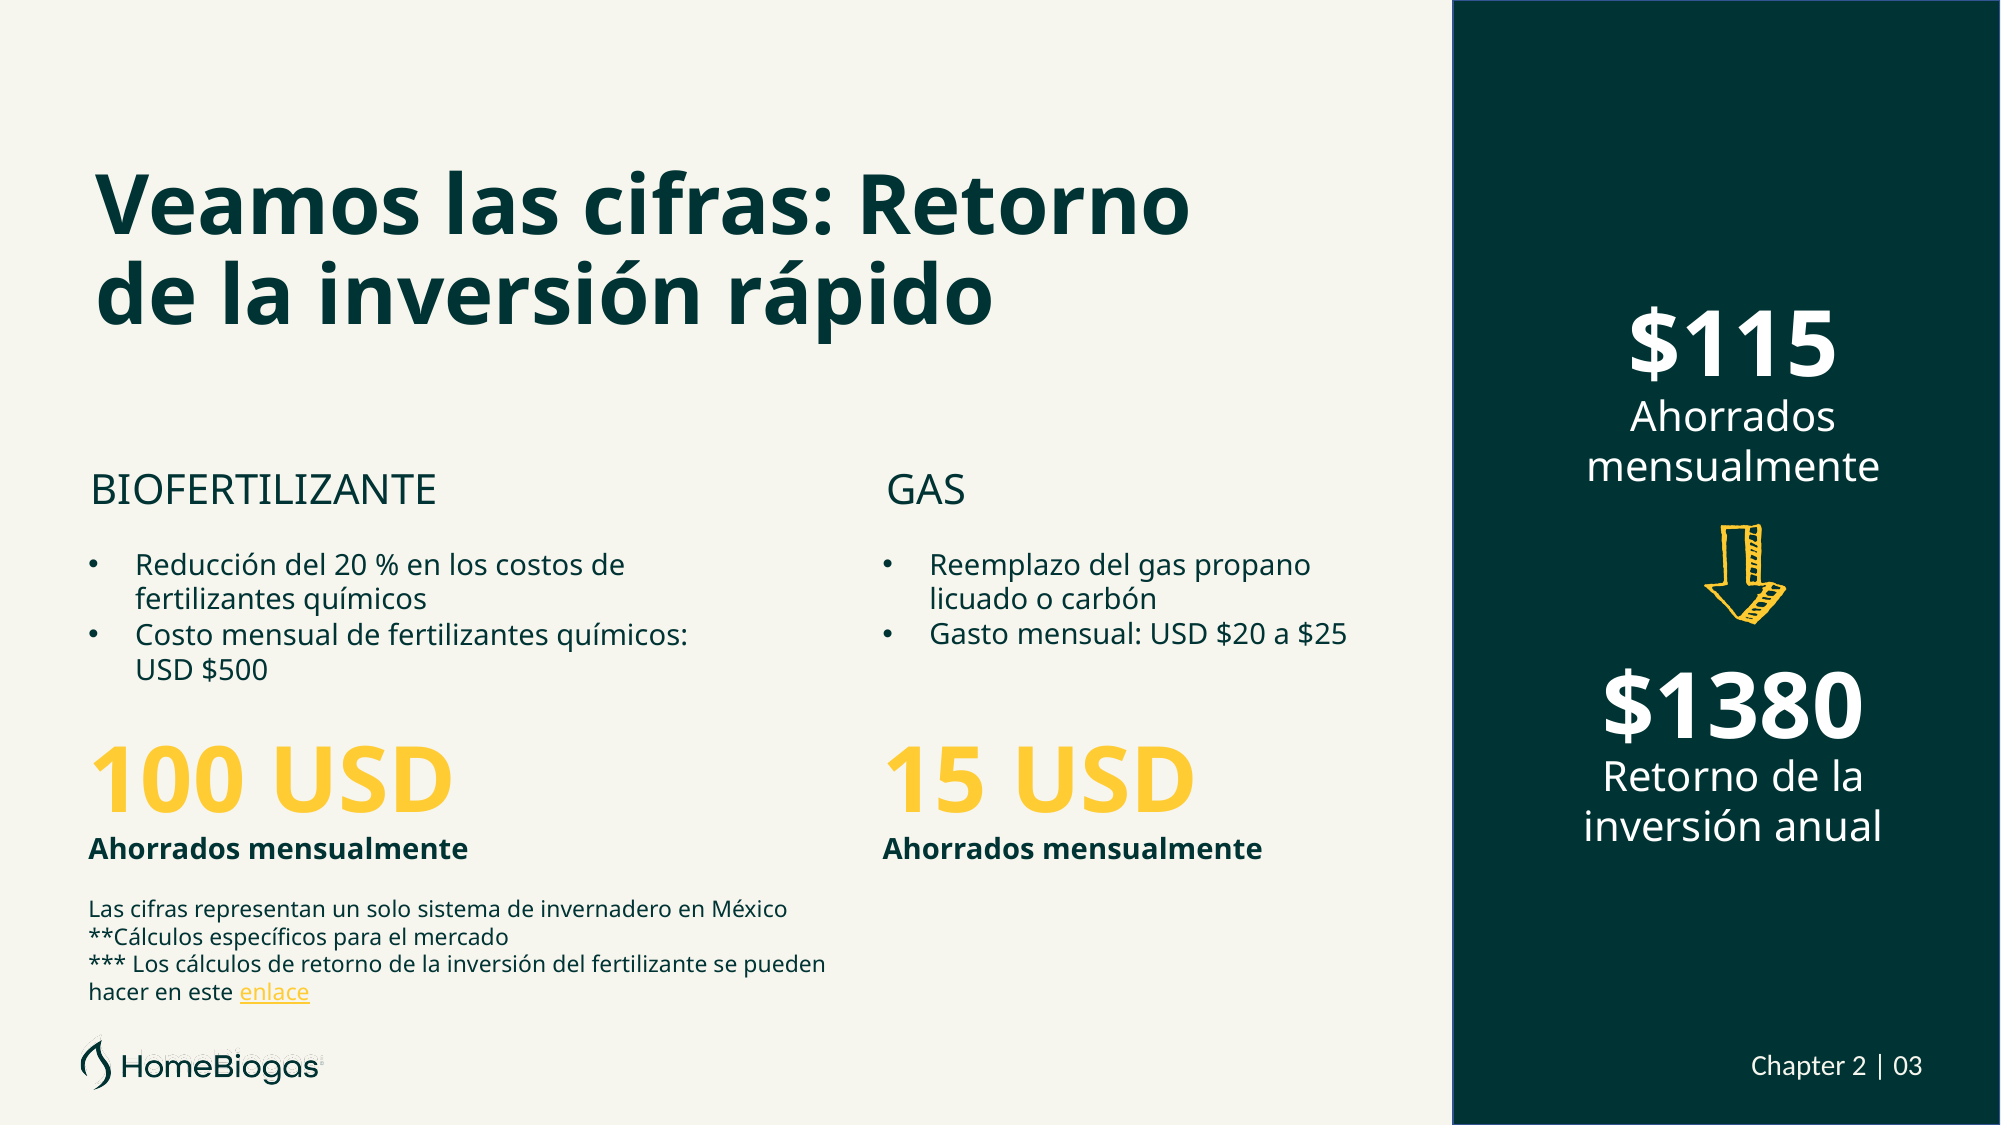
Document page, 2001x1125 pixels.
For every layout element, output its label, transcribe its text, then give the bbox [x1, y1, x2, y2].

text_box Ahorrados mensualmente [1551, 382, 1916, 498]
text_box Las cifras representan un solo sistema de invernadero en México **Cálculos específicos para el mercado *** Los cálculos de retorno de la inversión del fertilizante se pueden hacer en este enlace [80, 887, 852, 1017]
text_box Retorno de la inversión anual [1551, 742, 1916, 858]
picture [80, 1040, 324, 1090]
text_box $1380 [1569, 639, 1899, 742]
text_box Reemplazo del gas propano licuado o carbón Gasto mensual: USD $20 a $25 15 USD Ahorrados mensualmente [867, 538, 1380, 873]
picture [1695, 522, 1796, 626]
text_box GAS [871, 447, 982, 521]
list Veamos las cifras: Retorno de la inversión rápido [80, 155, 1329, 275]
text_box $115 [1610, 277, 1858, 382]
text_box Reducción del 20 % en los costos de fertilizantes químicos Costo mensual de fertilizantes químicos: USD $500 100 USD Ahorrados mensualmente [80, 538, 741, 874]
text_box BIOFERTILIZANTE [75, 447, 454, 521]
